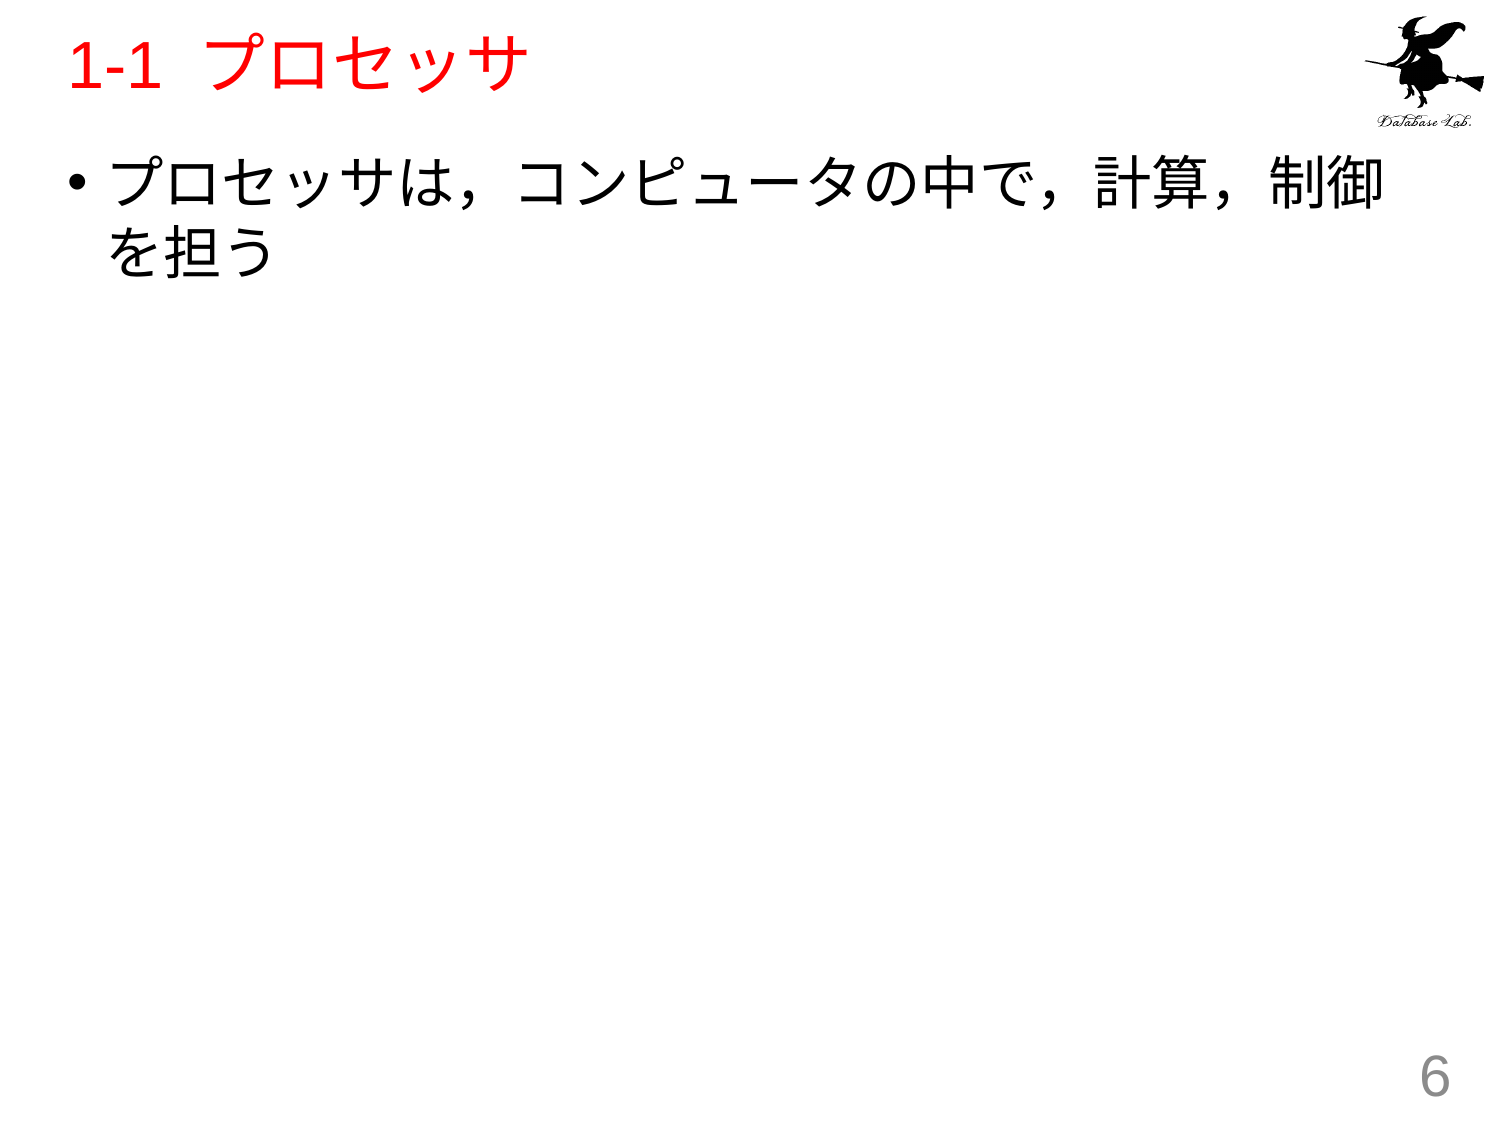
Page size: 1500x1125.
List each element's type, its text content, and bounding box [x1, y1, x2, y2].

slide_number 6 [1129, 1042, 1467, 1103]
picture [1362, 14, 1486, 130]
title 1-1 プロセッサ [52, 28, 1441, 106]
list プロセッサは，コンピュータの中で，計算，制御を担う [52, 138, 1441, 1014]
